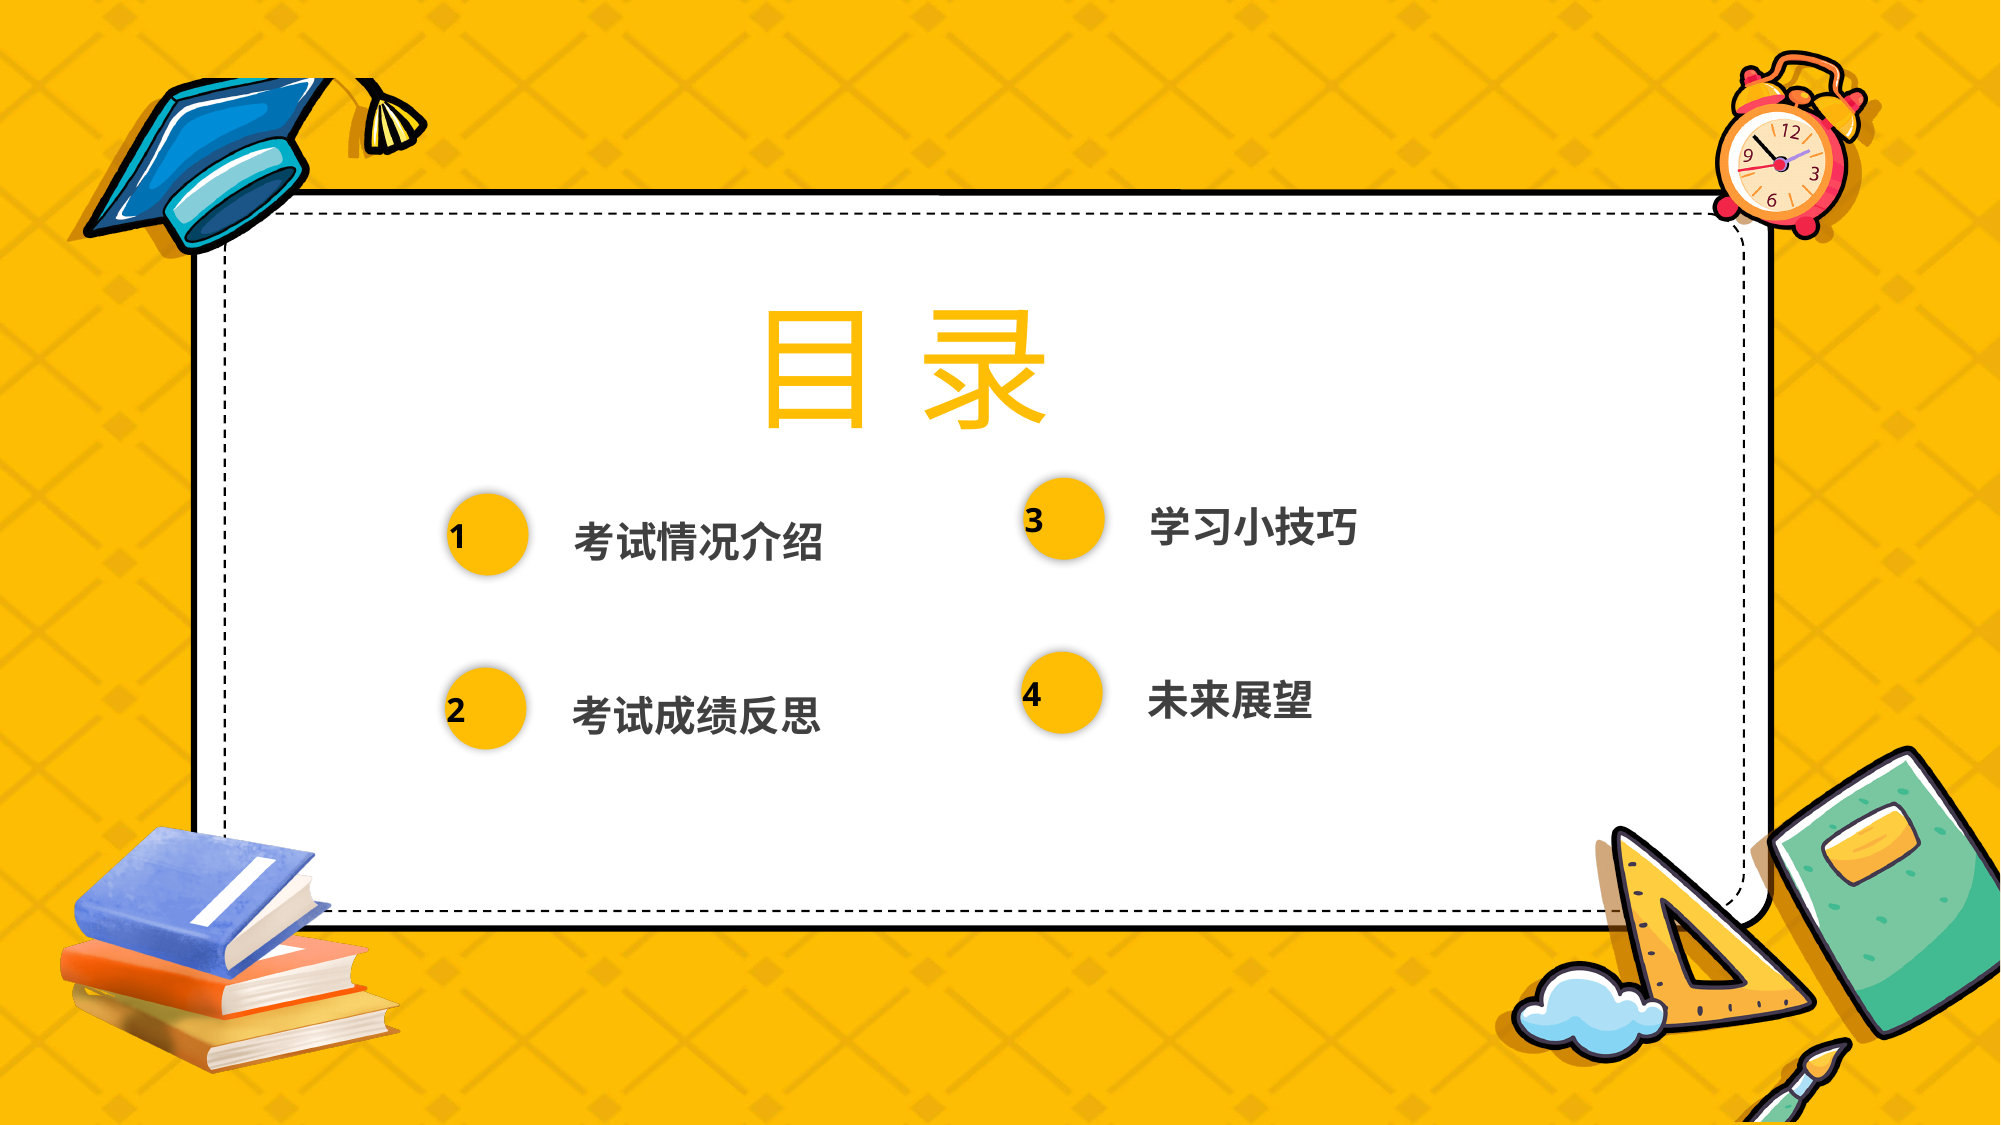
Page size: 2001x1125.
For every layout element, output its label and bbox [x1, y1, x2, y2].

picture [0, 0, 2001, 1125]
text_box [193, 192, 1771, 929]
text_box [1007, 651, 1514, 734]
text_box [1009, 477, 1516, 560]
text_box [431, 667, 938, 750]
text_box [433, 493, 940, 576]
